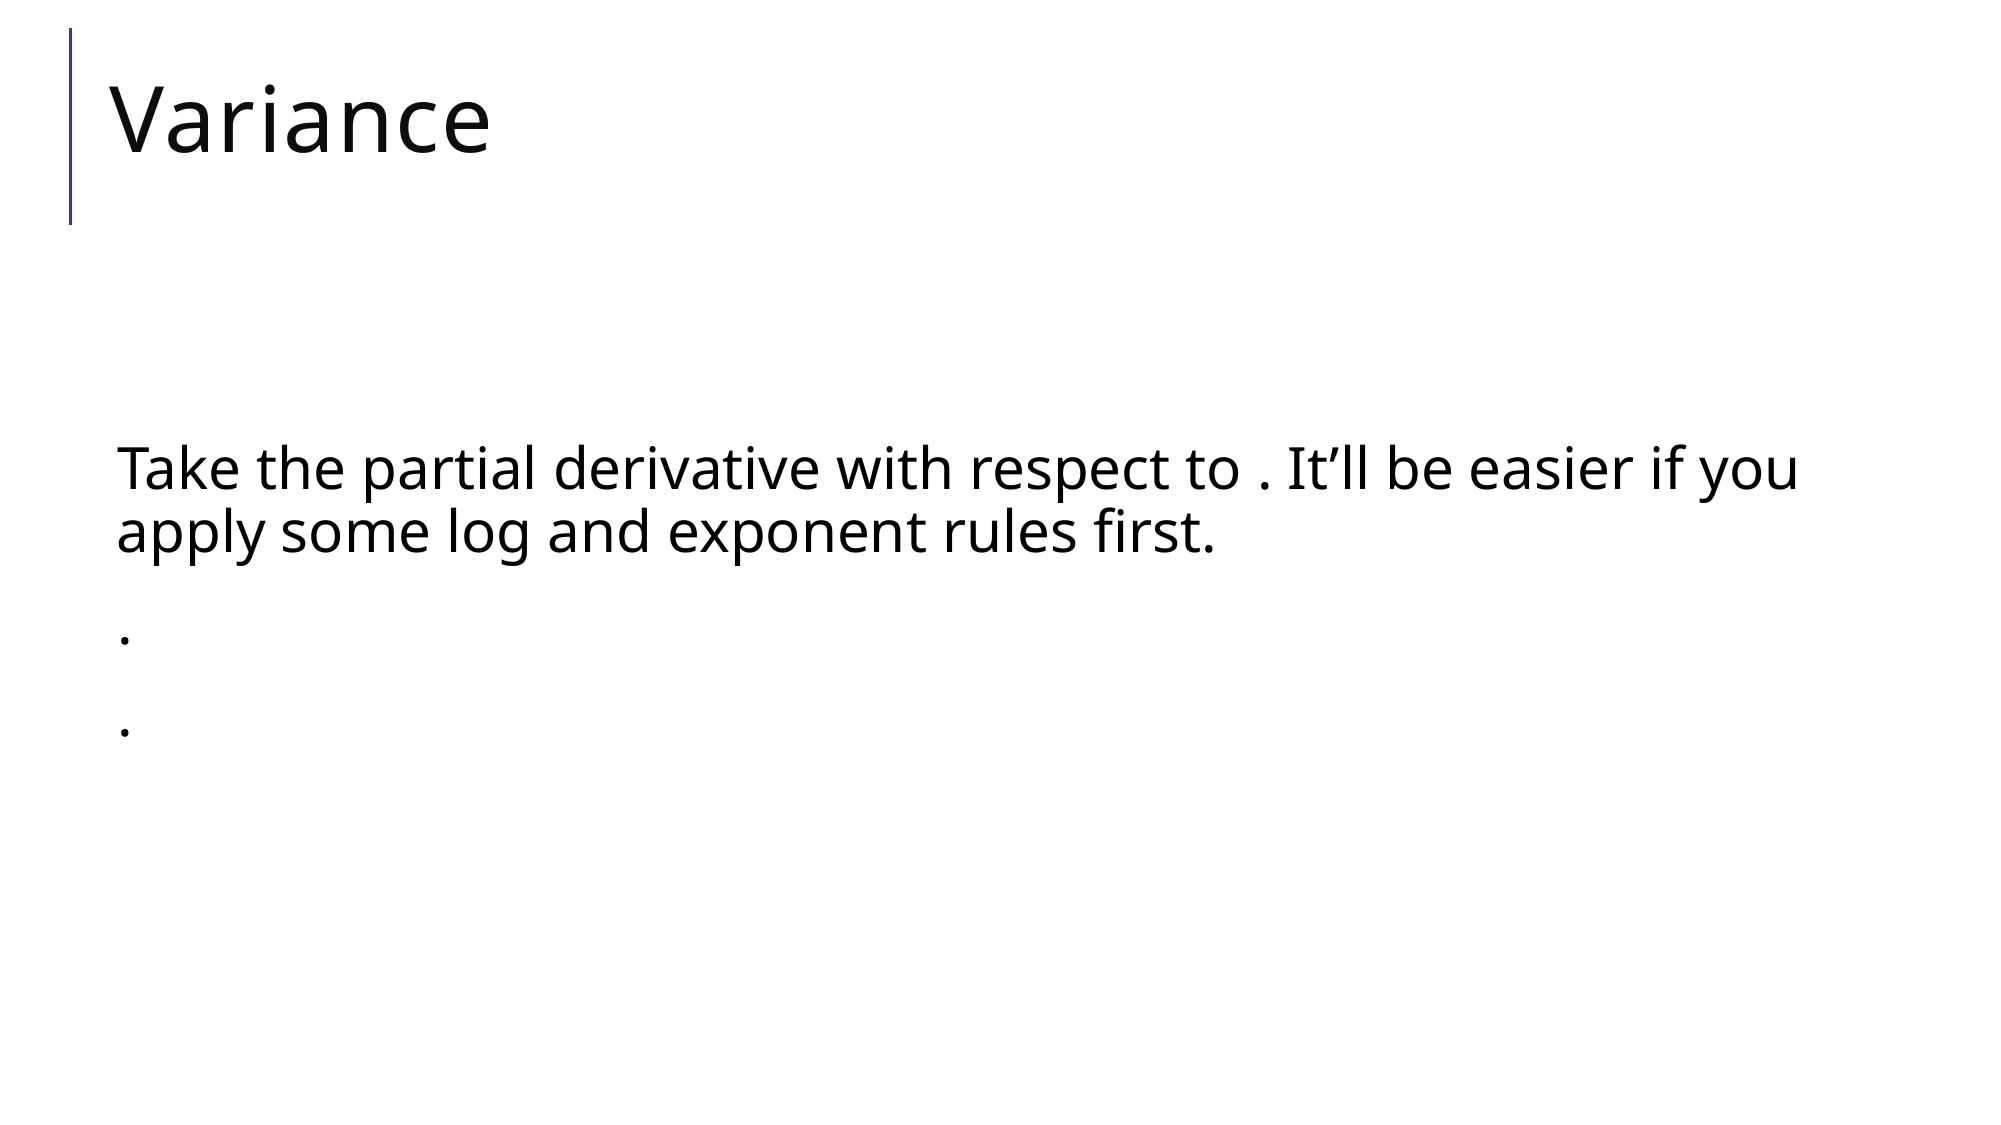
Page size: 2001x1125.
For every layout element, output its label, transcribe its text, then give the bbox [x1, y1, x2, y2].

title Variance [94, 43, 1930, 210]
